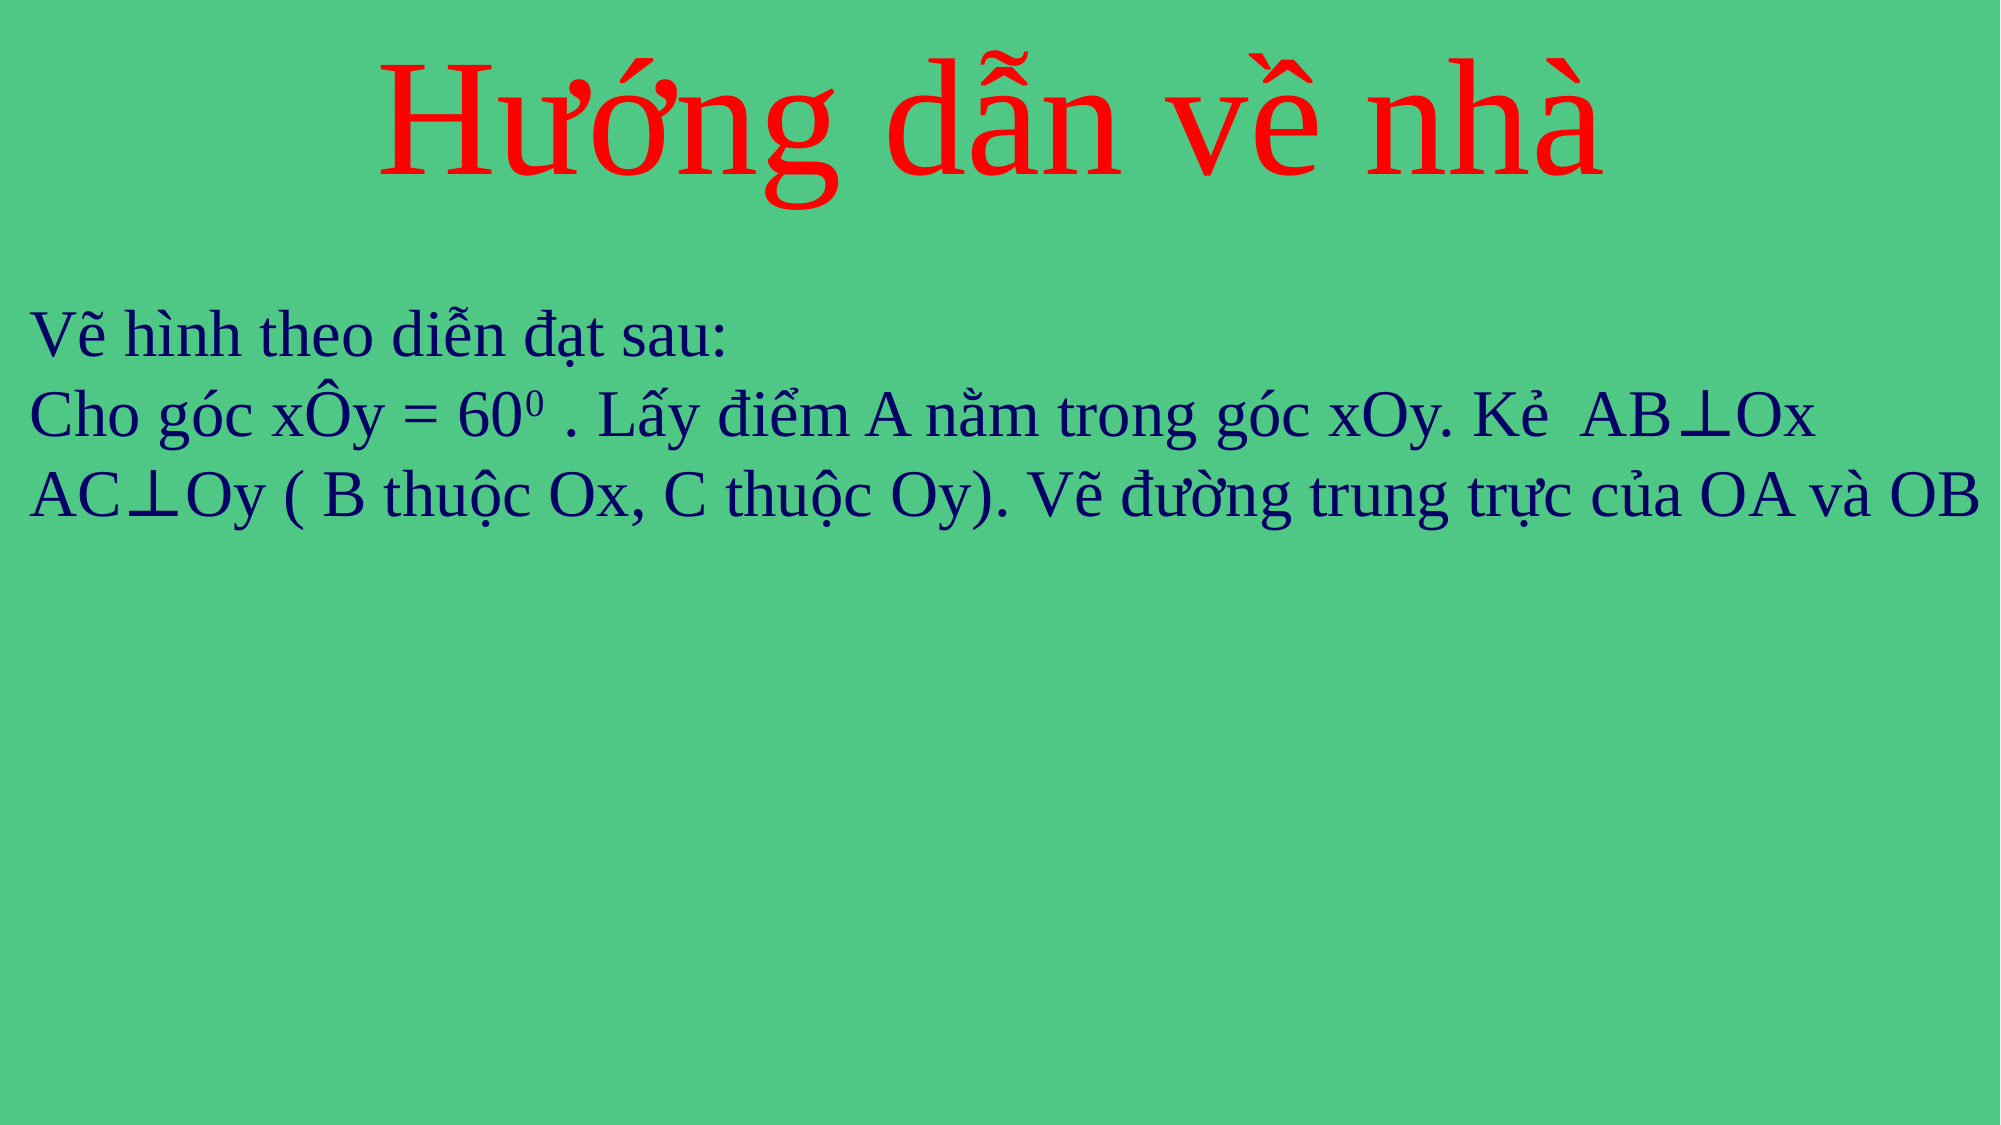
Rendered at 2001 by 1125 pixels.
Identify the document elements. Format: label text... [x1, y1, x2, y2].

text_box Hướng dẫn về nhà [356, 0, 1628, 217]
text_box Vẽ hình theo diễn đạt sau: Cho góc xÔy = 600 . Lấy điểm A nằm trong góc xOy. Kẻ AB⊥Ox AC⊥Oy ( B thuộc Ox, C thuộc Oy). Vẽ đường trung trực của OA và OB [14, 282, 2000, 541]
